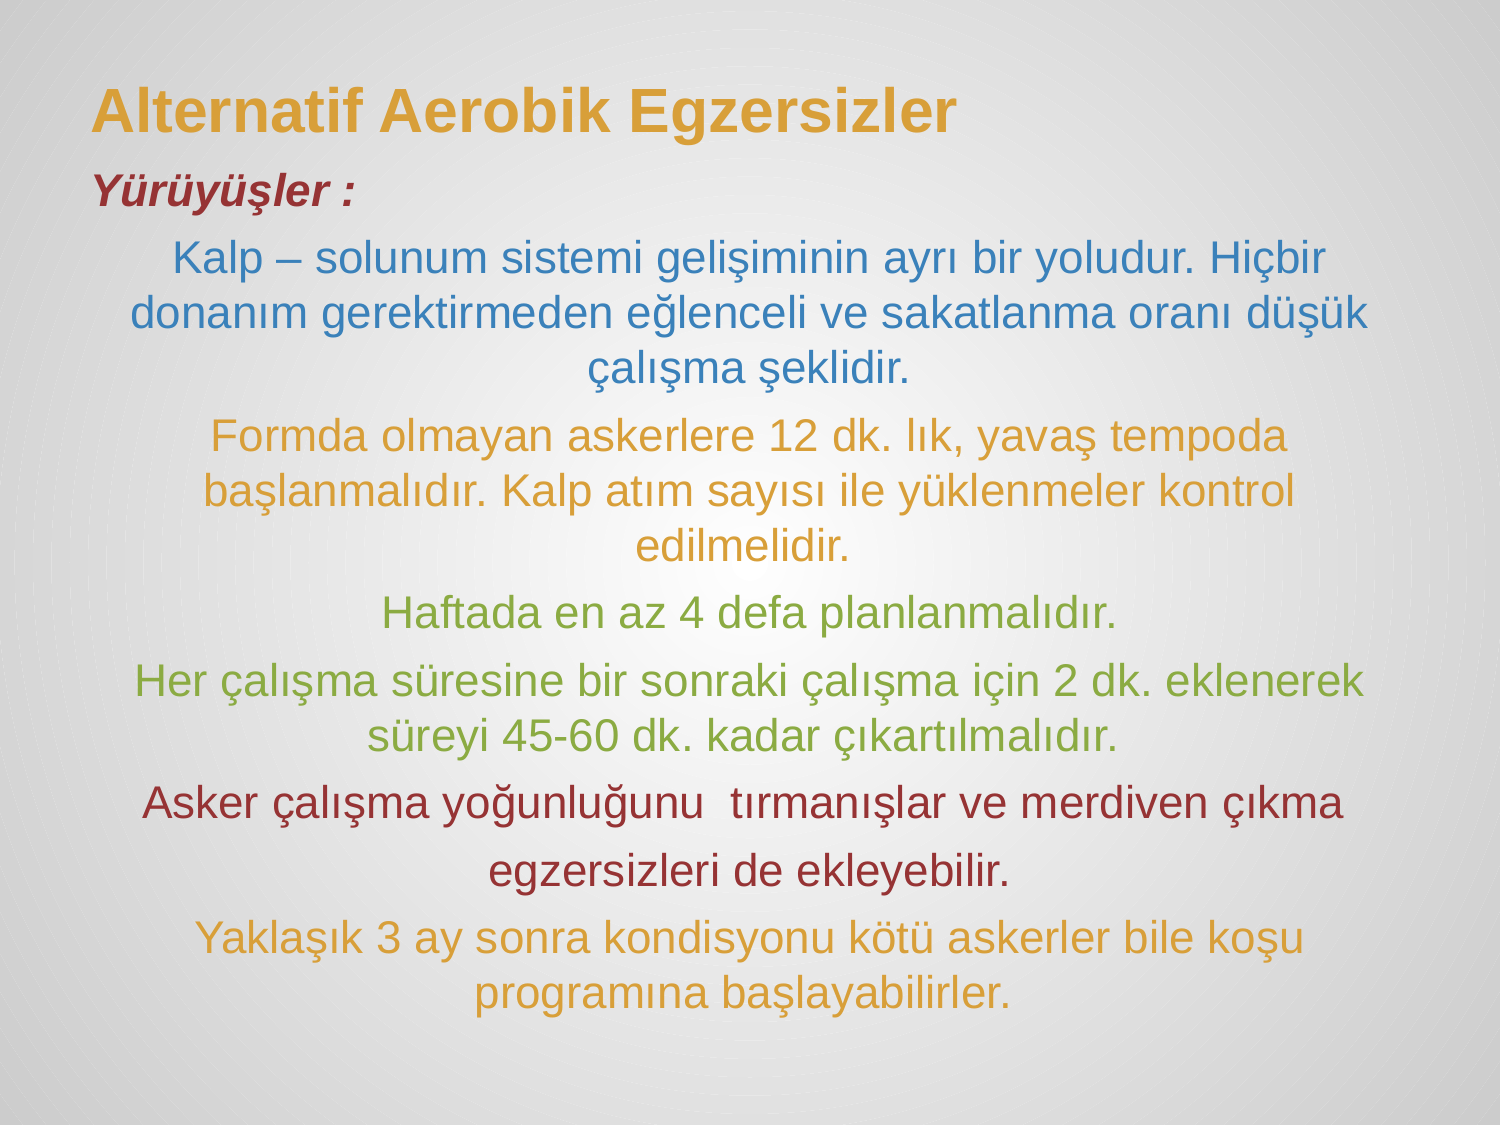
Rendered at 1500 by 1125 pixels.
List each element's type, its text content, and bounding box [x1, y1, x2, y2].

list Yürüyüşler : Kalp – solunum sistemi gelişiminin ayrı bir yoludur. Hiçbir donanım gerektirmeden eğlenceli ve sakatlanma oranı düşük çalışma şeklidir. Formda olmayan askerlere 12 dk. lık, yavaş tempoda başlanmalıdır. Kalp atım sayısı ile yüklenmeler kontrol edilmelidir. Haftada en az 4 defa planlanmalıdır. Her çalışma süresine bir sonraki çalışma için 2 dk. eklenerek süreyi 45-60 dk. kadar çıkartılmalıdır. Asker çalışma yoğunluğunu tırmanışlar ve merdiven çıkma egzersizleri de ekleyebilir. Yaklaşık 3 ay sonra kondisyonu kötü askerler bile koşu programına başlayabilirler. [75, 145, 1425, 1078]
title Alternatif Aerobik Egzersizler [75, 45, 1425, 145]
